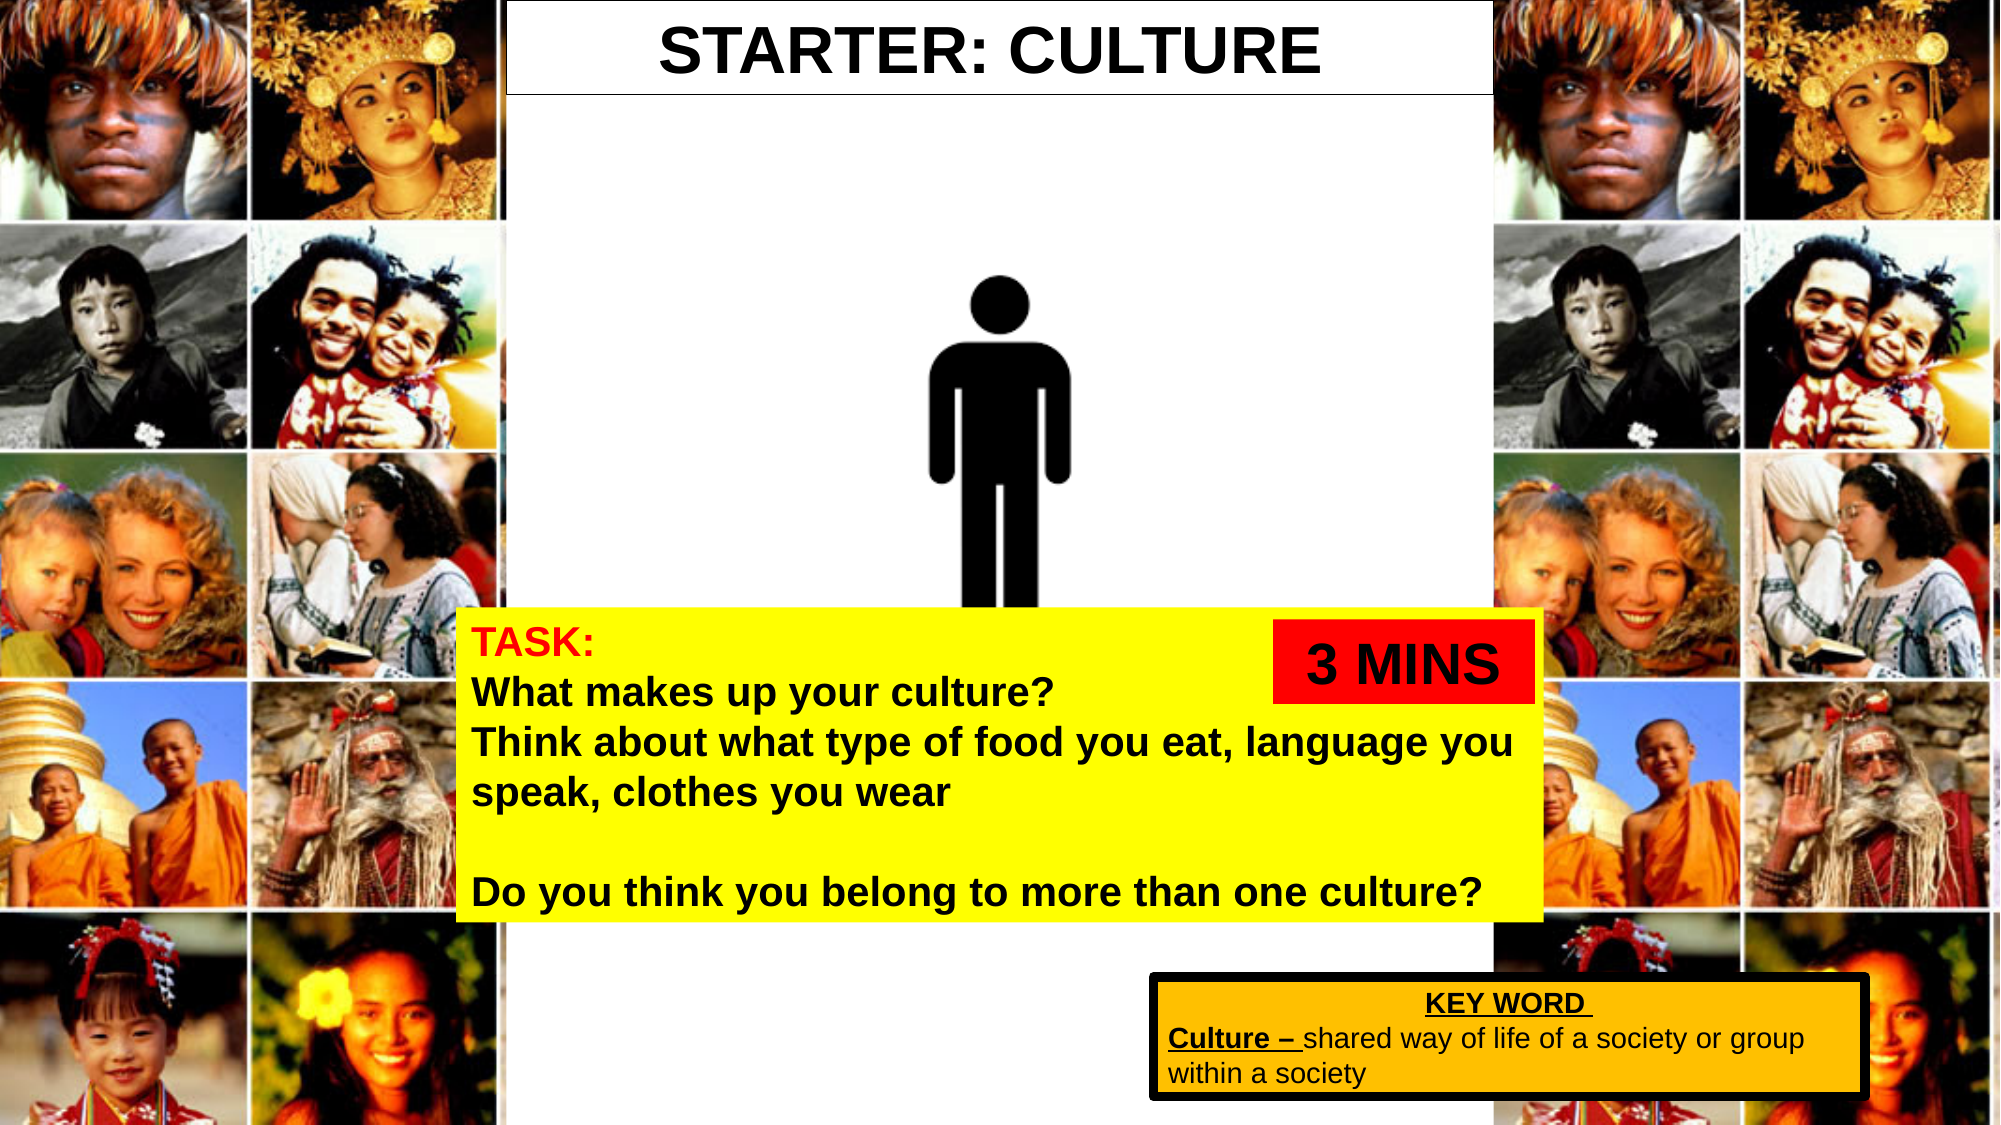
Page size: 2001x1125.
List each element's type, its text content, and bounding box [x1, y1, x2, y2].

picture [0, 0, 507, 1125]
picture [1493, 0, 2000, 1125]
text_box TASK: What makes up your culture? Think about what type of food you eat, language you speak, clothes you wear Do you think you belong to more than one culture? [510, 607, 1488, 923]
picture [804, 248, 1196, 662]
text_box 3 MINS [1273, 619, 1488, 704]
text_box KEY WORD Culture – shared way of life of a society or group within a society [1153, 976, 1488, 1097]
text_box STARTER: CULTURE [507, 0, 1491, 95]
